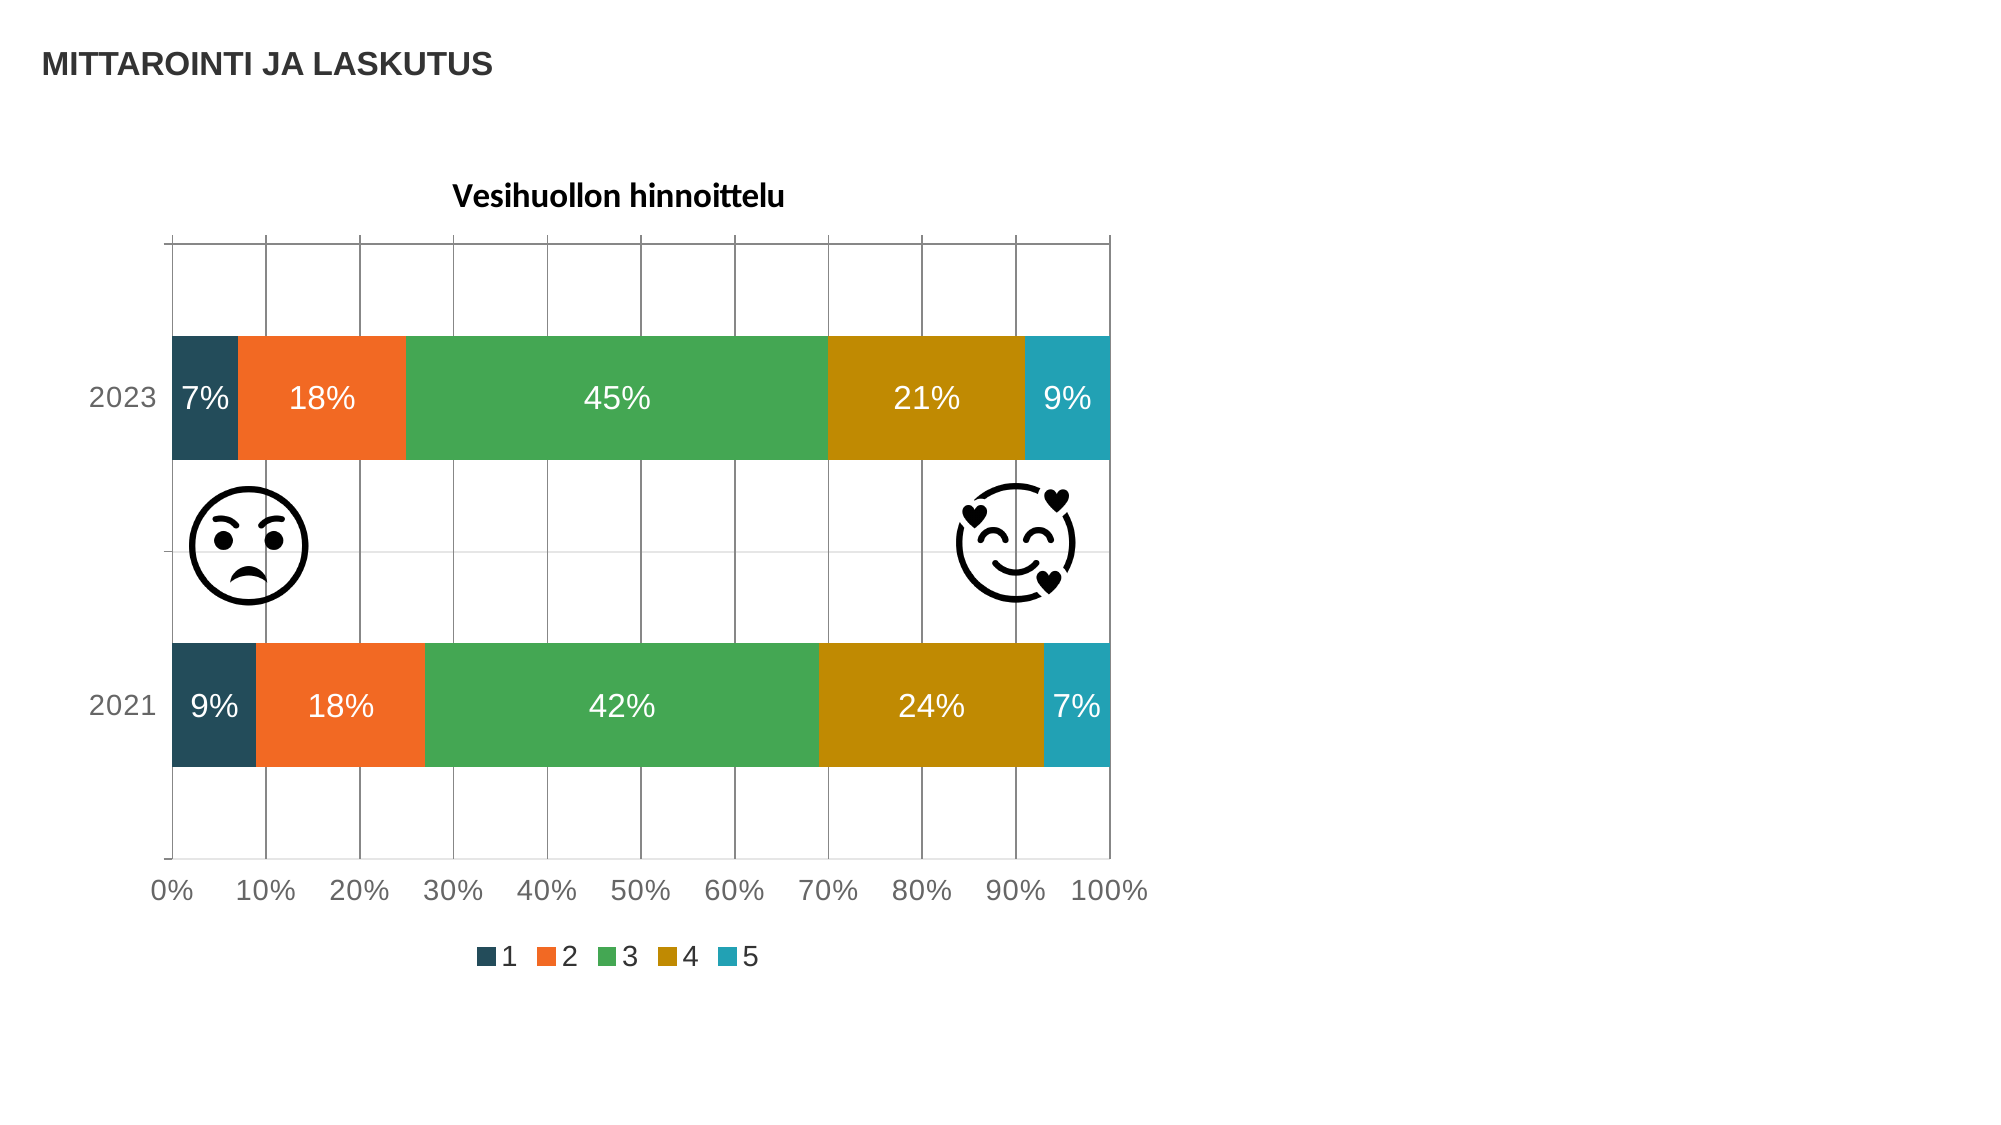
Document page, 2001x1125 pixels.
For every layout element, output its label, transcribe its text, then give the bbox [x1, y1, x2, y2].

picture [940, 467, 1092, 619]
text_box MITTAROINTI JA LASKUTUS [40, 40, 1960, 84]
chart [66, 145, 1172, 980]
